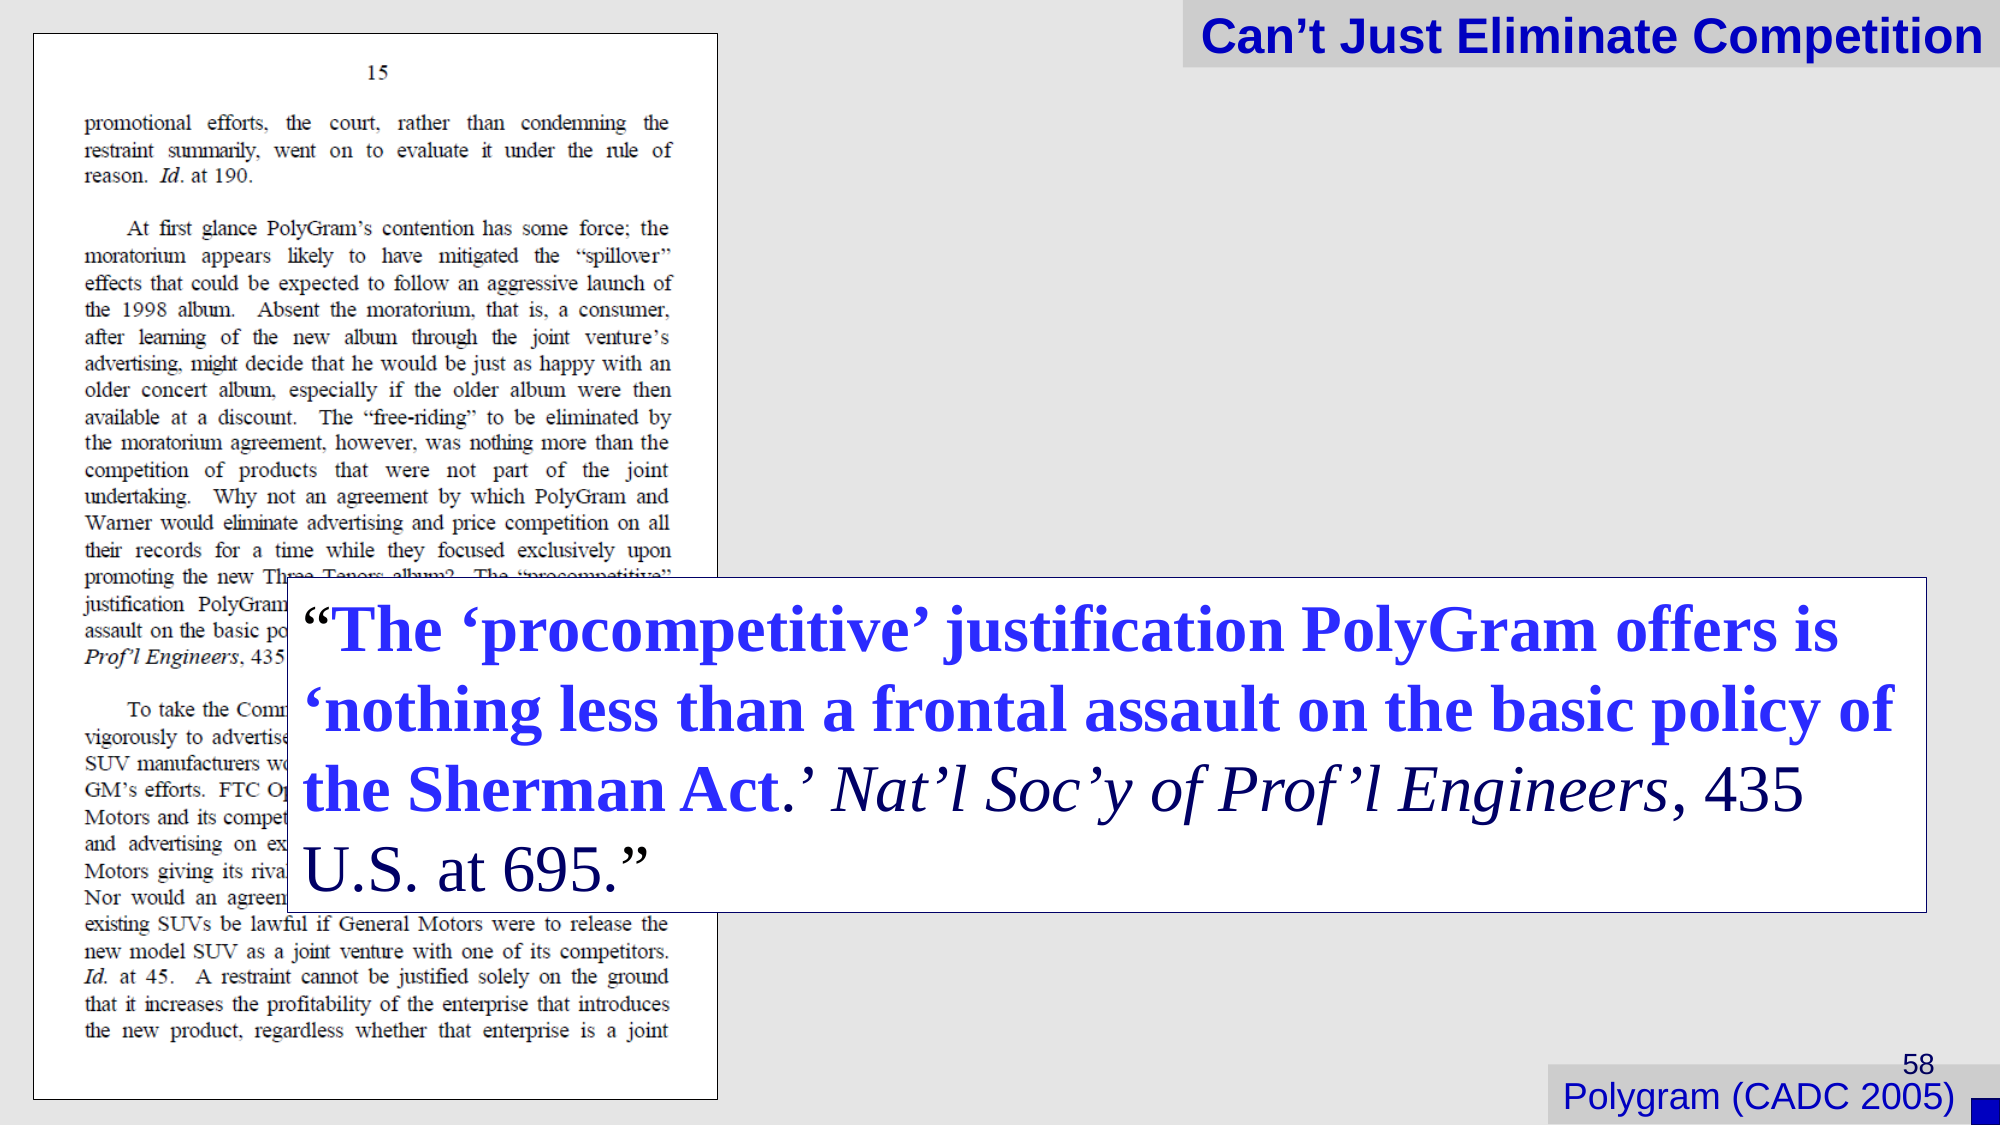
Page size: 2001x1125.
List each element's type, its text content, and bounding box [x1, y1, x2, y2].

picture [33, 33, 718, 1100]
text_box [1971, 1099, 2000, 1125]
text_box “The ‘procompetitive’ justification PolyGram offers is ‘nothing less than a frontal assault on the basic policy of the Sherman Act.’ Nat’l Soc’y of Prof’l Engineers, 435 U.S. at 695.” [723, 577, 1927, 913]
text_box Polygram (CADC 2005) [1548, 1064, 2000, 1125]
slide_number 58 [1533, 1024, 1951, 1101]
title Can’t Just Eliminate Competition [1182, 0, 2000, 68]
